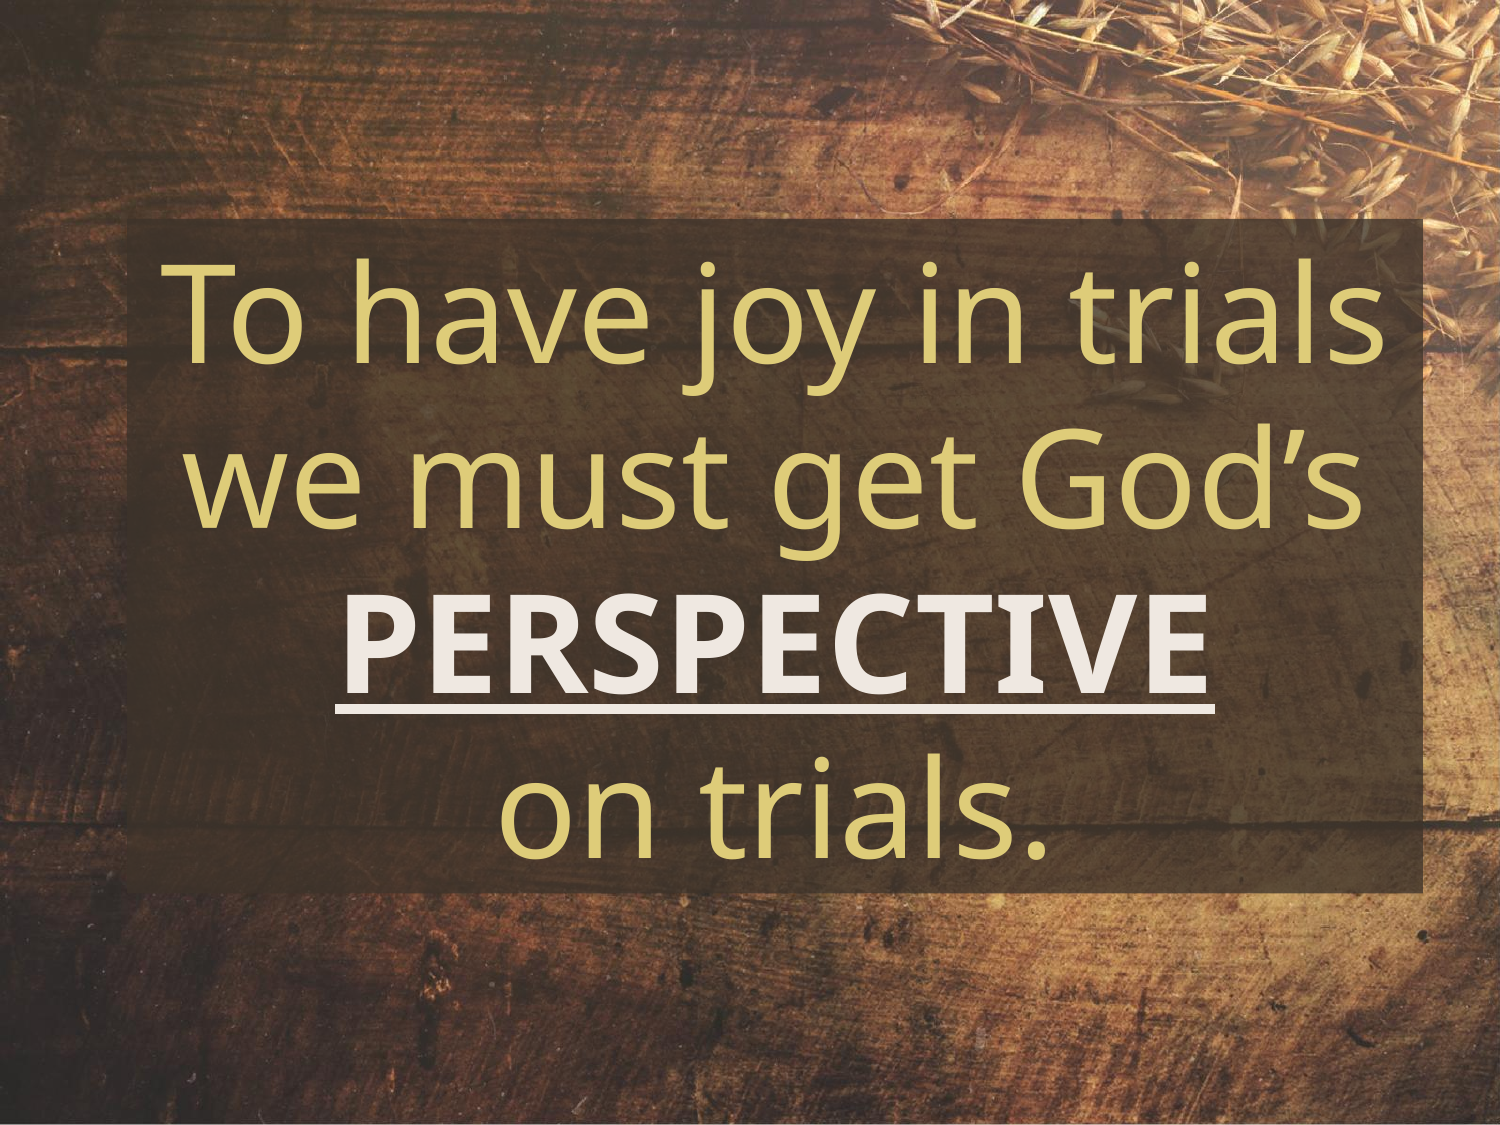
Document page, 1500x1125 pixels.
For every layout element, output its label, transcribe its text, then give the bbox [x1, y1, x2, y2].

picture [0, 0, 1500, 1125]
text_box To have joy in trials we must get God’s PERSPECTIVE on trials. [127, 218, 1423, 894]
